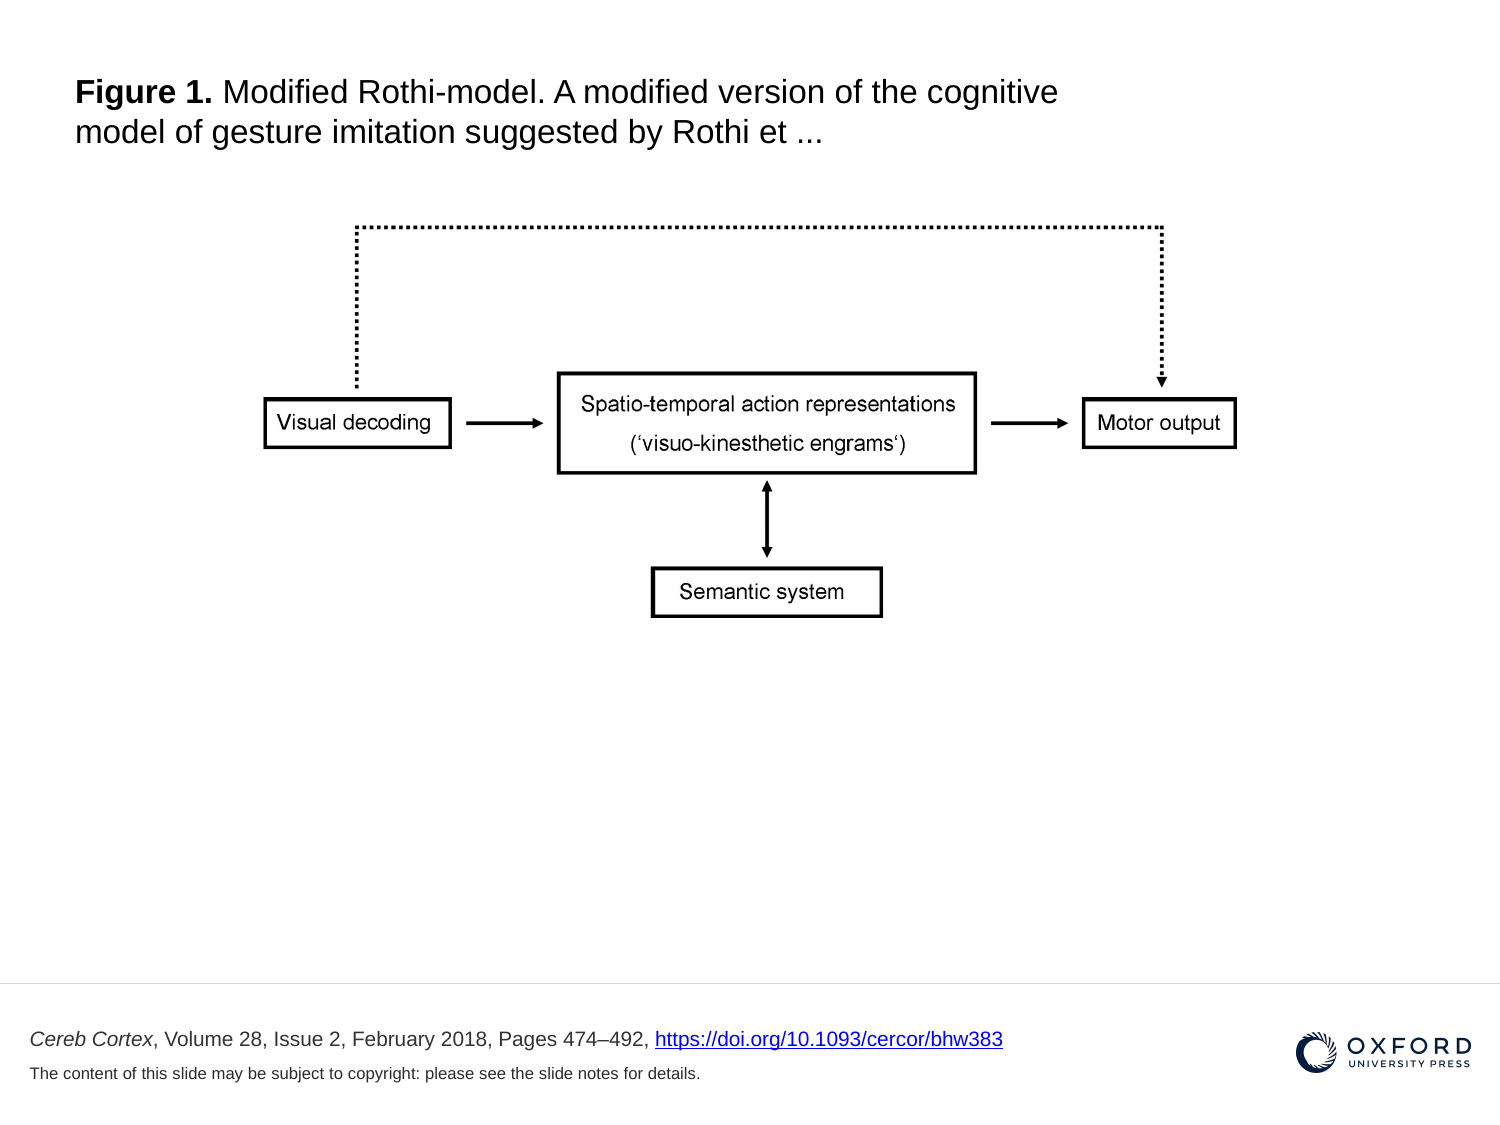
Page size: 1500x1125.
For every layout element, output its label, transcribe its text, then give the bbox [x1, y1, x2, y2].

footer Cereb Cortex, Volume 28, Issue 2, February 2018, Pages 474–492, https://doi.org/10.1093/cercor/bhw383 The content of this slide may be subject to copyright: please see the slide notes for details. [0, 983, 1260, 1125]
picture [262, 224, 1238, 619]
picture [1296, 1032, 1471, 1073]
title Figure 1. Modified Rothi-model. A modified version of the cognitive model of gesture imitation suggested by Rothi et ... [75, 69, 1078, 171]
